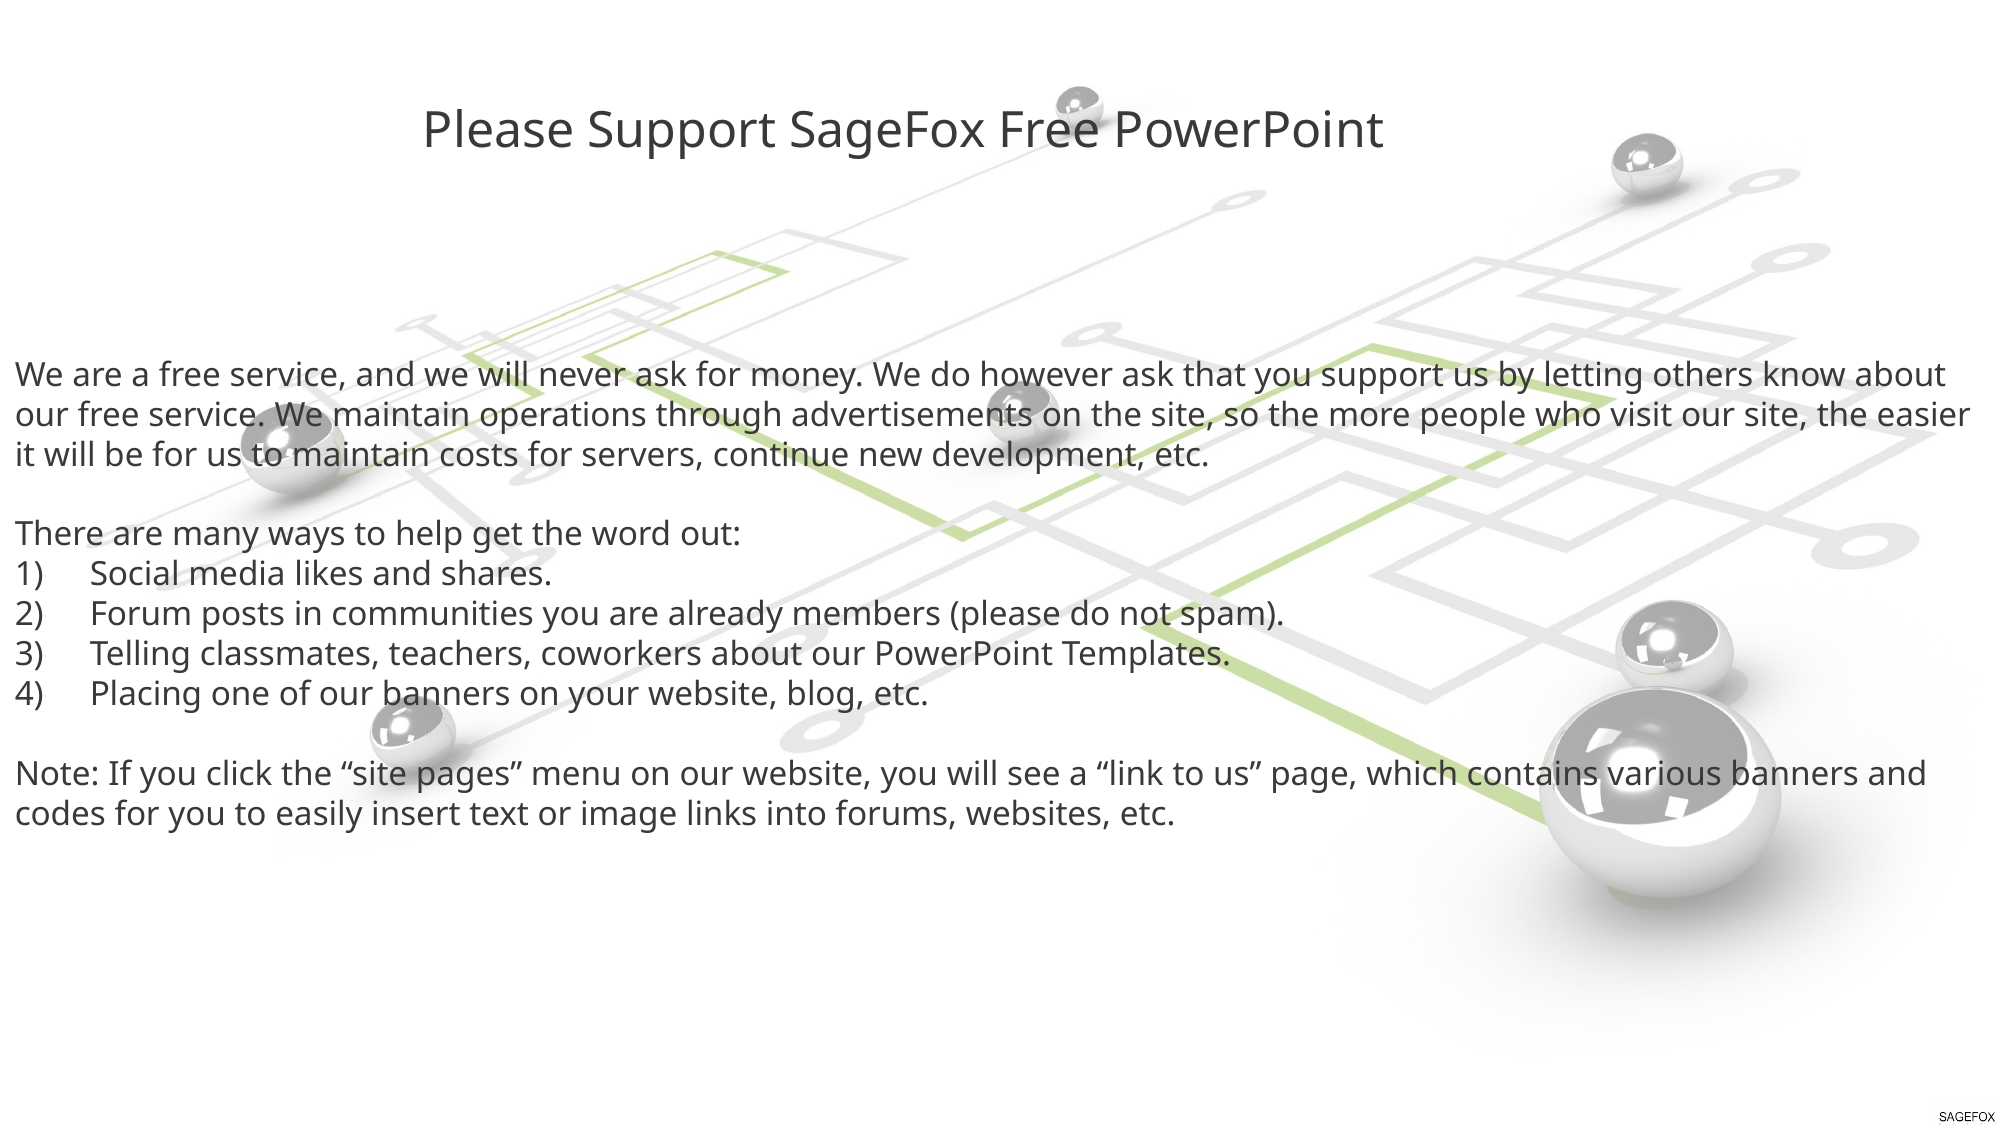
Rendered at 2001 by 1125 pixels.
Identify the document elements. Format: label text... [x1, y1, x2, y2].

picture [1936, 1111, 1997, 1125]
text_box We are a free service, and we will never ask for money. We do however ask that you support us by letting others know about our free service. We maintain operations through advertisements on the site, so the more people who visit our site, the easier it will be for us to maintain costs for servers, continue new development, etc. There are many ways to help get the word out: Social media likes and shares. Forum posts in communities you are already members (please do not spam). Telling classmates, teachers, coworkers about our PowerPoint Templates. Placing one of our banners on your website, blog, etc. Note: If you click the “site pages” menu on our website, you will see a “link to us” page, which contains various banners and codes for you to easily insert text or image links into forums, websites, etc. [0, 0, 2000, 1125]
title Please Support SageFox Free PowerPoint [363, 72, 1444, 190]
